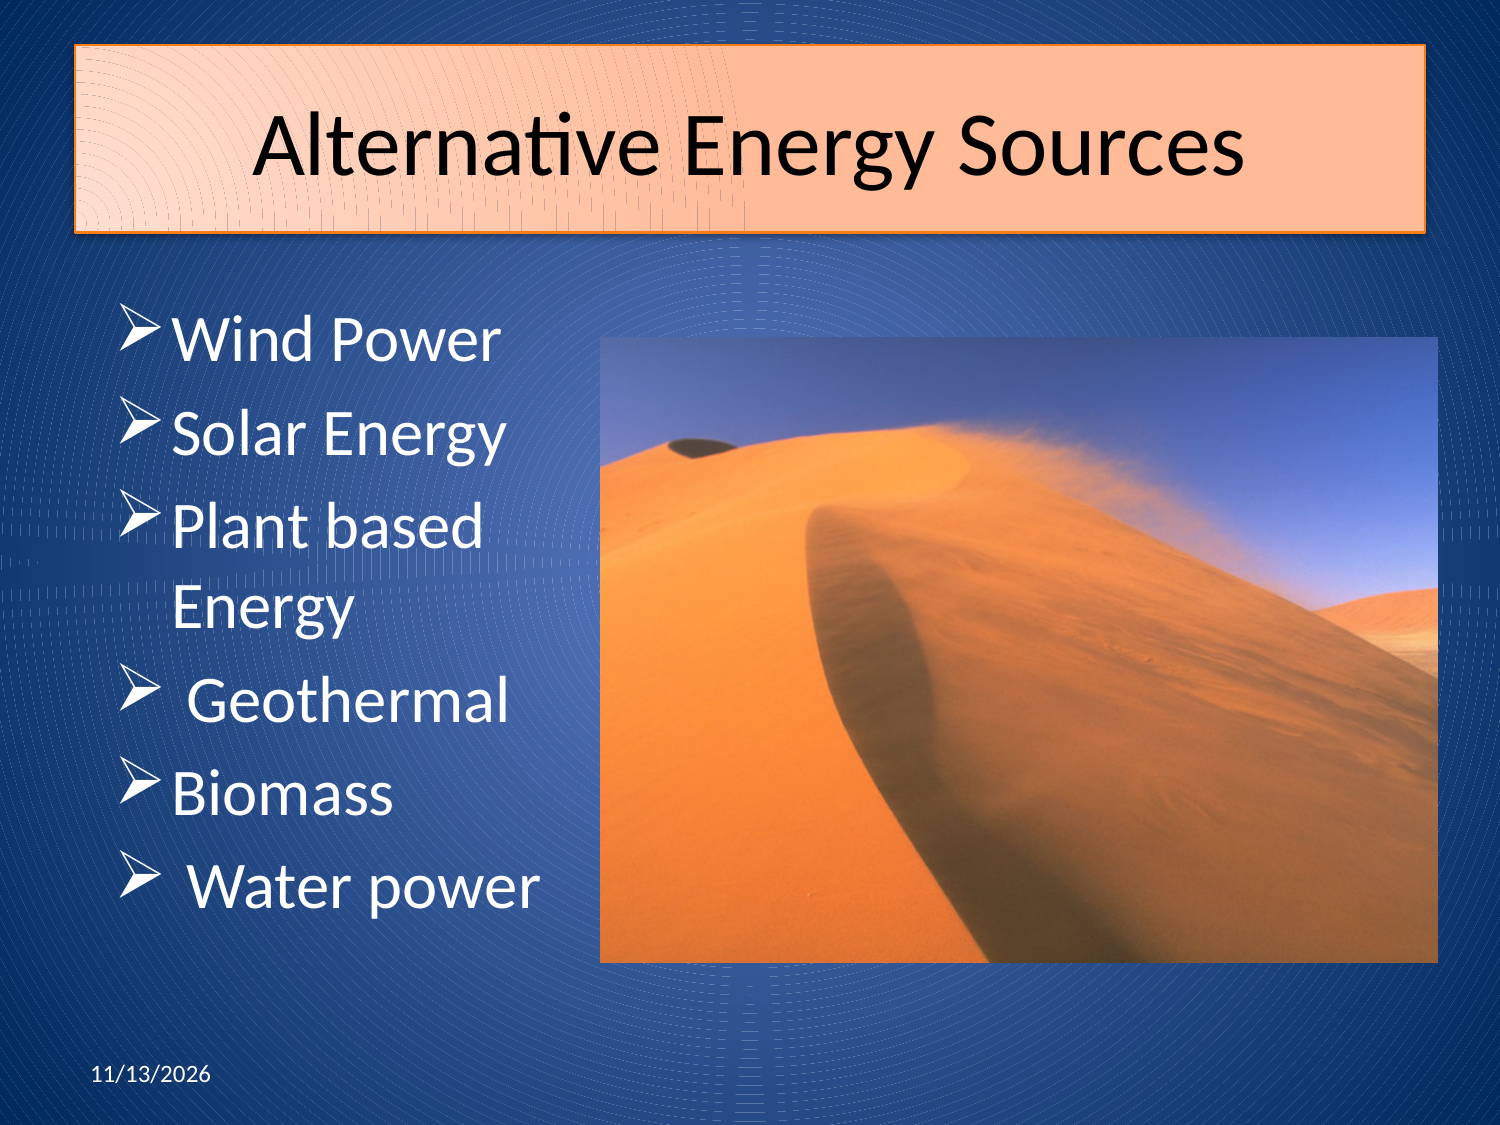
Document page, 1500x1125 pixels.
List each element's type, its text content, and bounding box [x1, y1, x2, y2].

picture [599, 336, 1438, 963]
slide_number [75, 1042, 425, 1103]
title Alternative Energy Sources [74, 44, 1426, 234]
list Wind Power Solar Energy Plant based Energy Geothermal Biomass Water power [99, 287, 663, 1005]
